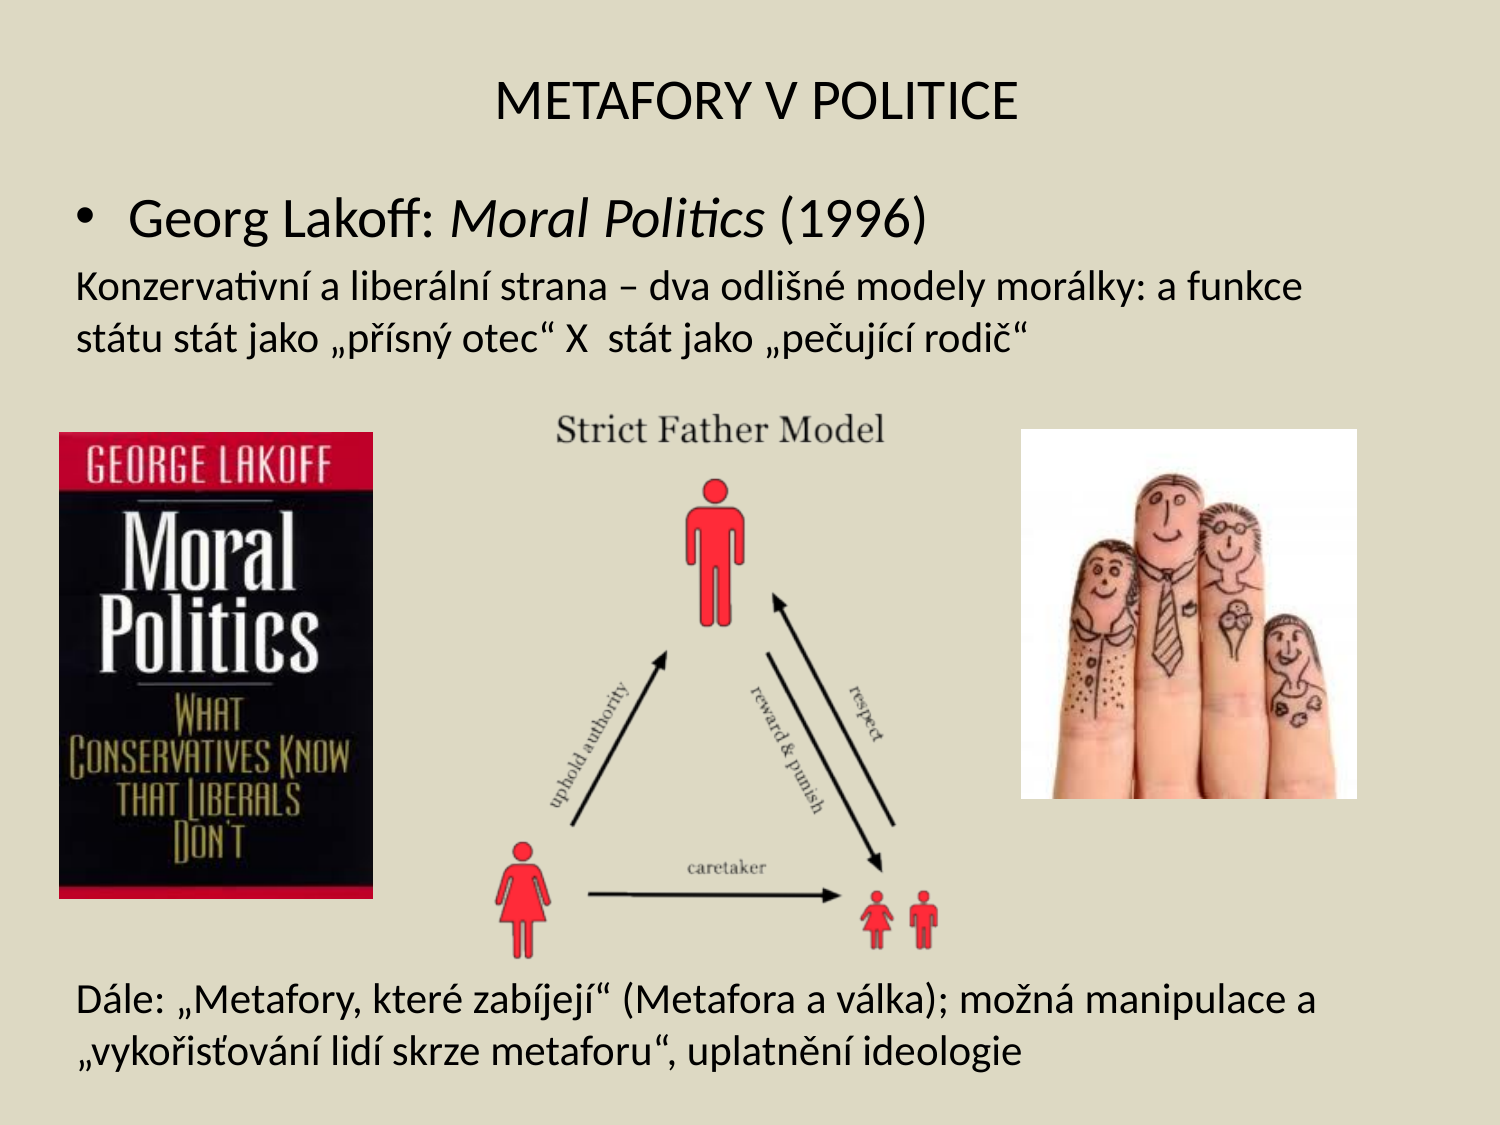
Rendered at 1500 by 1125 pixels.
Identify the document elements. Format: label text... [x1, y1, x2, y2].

picture [59, 432, 374, 900]
title METAFORY V POLITICE [76, 0, 1426, 210]
picture [1021, 429, 1357, 799]
picture [430, 385, 1009, 992]
list Georg Lakoff: Moral Politics (1996) Konzervativní a liberální strana – dva odlišné modely morálky: a funkce státu stát jako „přísný otec“ X stát jako „pečující rodič“ Dále: „Metafory, které zabíjejí“ (Metafora a válka); možná manipulace a „vykořisťování lidí skrze metaforu“, uplatnění ideologie [60, 172, 1413, 1083]
